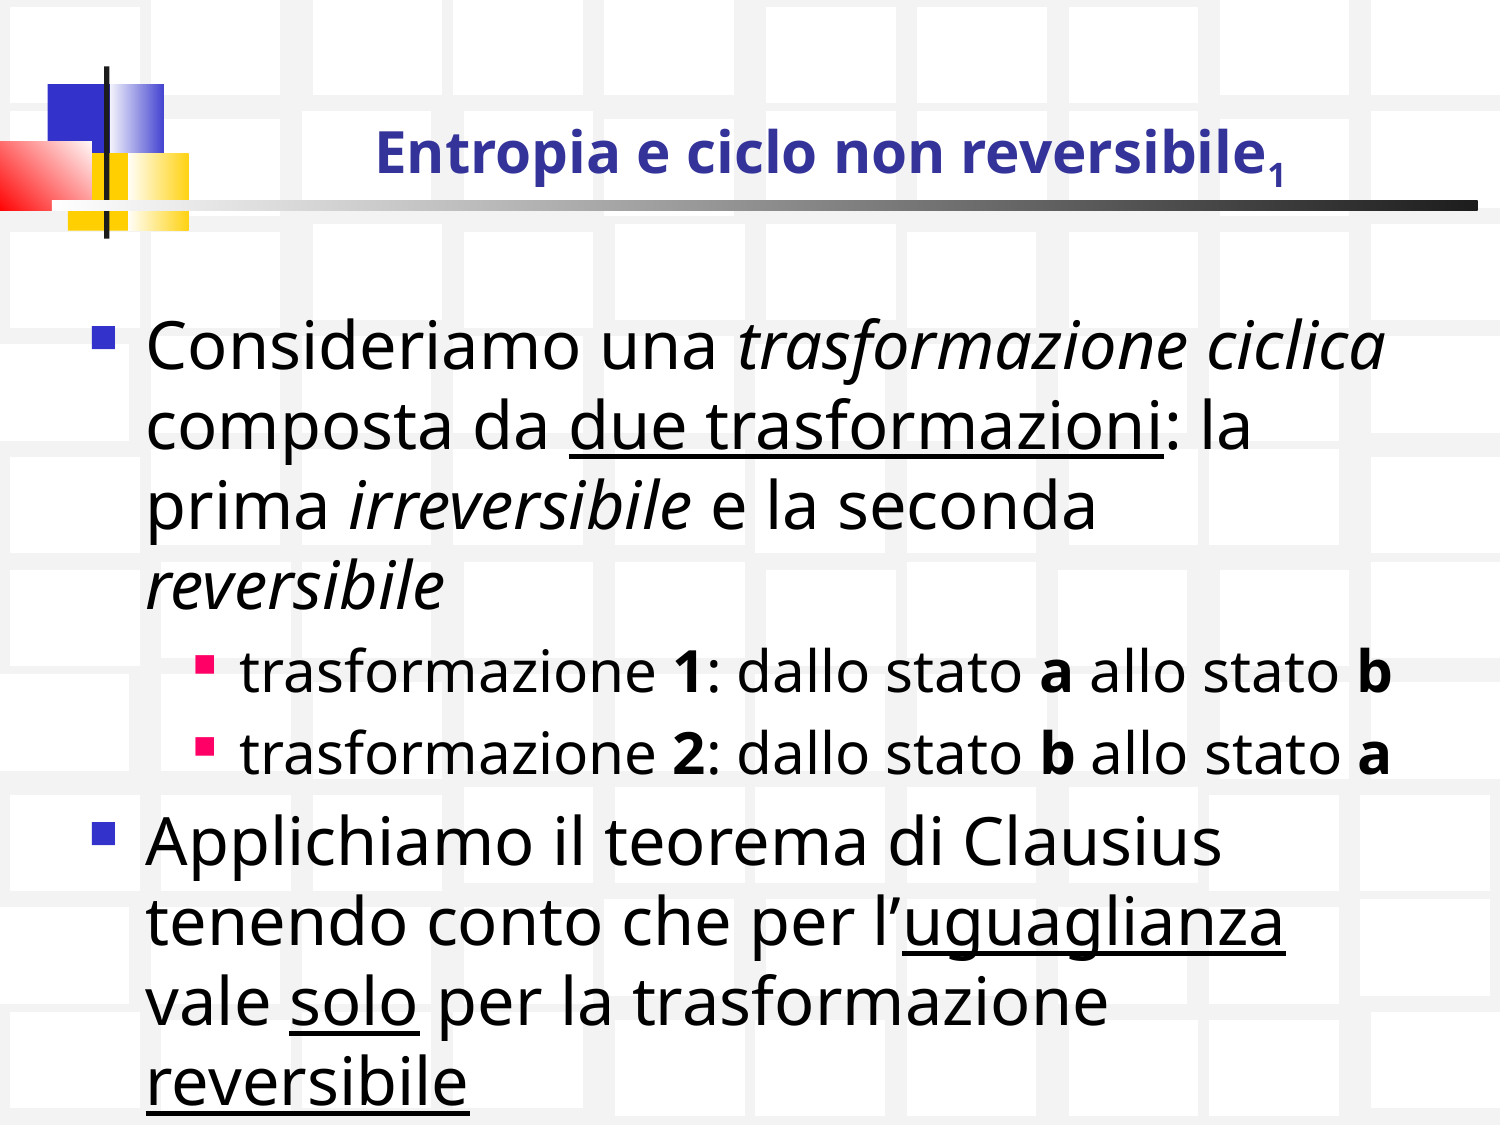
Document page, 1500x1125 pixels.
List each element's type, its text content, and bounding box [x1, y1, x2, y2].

picture [0, 0, 1500, 1125]
title Entropia e ciclo non reversibile1 [229, 42, 1431, 203]
text_box Consideriamo una trasformazione ciclica composta da due trasformazioni: la prima irreversibile e la seconda reversibile trasformazione 1: dallo stato a allo stato b trasformazione 2: dallo stato b allo stato a Applichiamo il teorema di Clausius tenendo conto che per l’uguaglianza vale solo per la trasformazione reversibile [88, 302, 1412, 1000]
